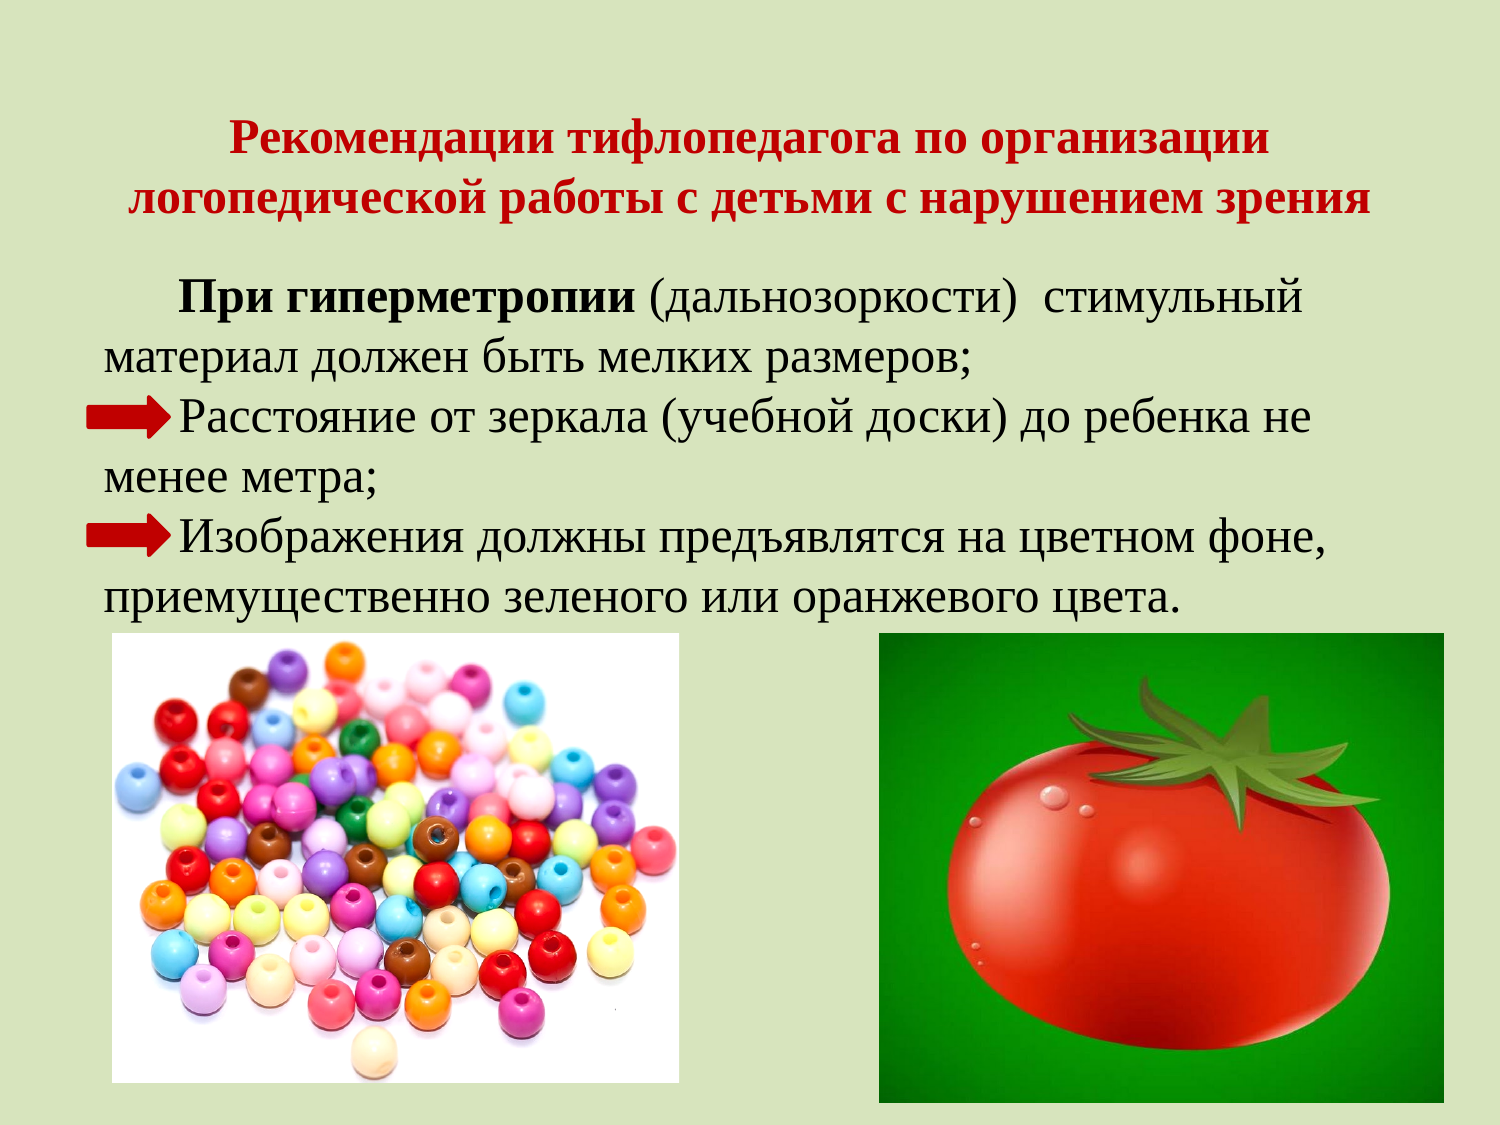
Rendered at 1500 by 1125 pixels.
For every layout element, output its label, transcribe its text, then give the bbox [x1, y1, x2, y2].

text_box [86, 395, 171, 439]
picture [111, 633, 680, 1083]
picture [879, 633, 1444, 1103]
subtitle При гиперметропии (дальнозоркости) стимульный материал должен быть мелких размеров; Расстояние от зеркала (учебной доски) до ребенка не менее метра; Изображения должны предъявлятся на цветном фоне, приемущественно зеленого или оранжевого цвета. [88, 255, 1459, 1094]
text_box [86, 513, 171, 557]
title Рекомендации тифлопедагога по организации логопедической работы с детьми с нарушением зрения [112, 42, 1388, 255]
